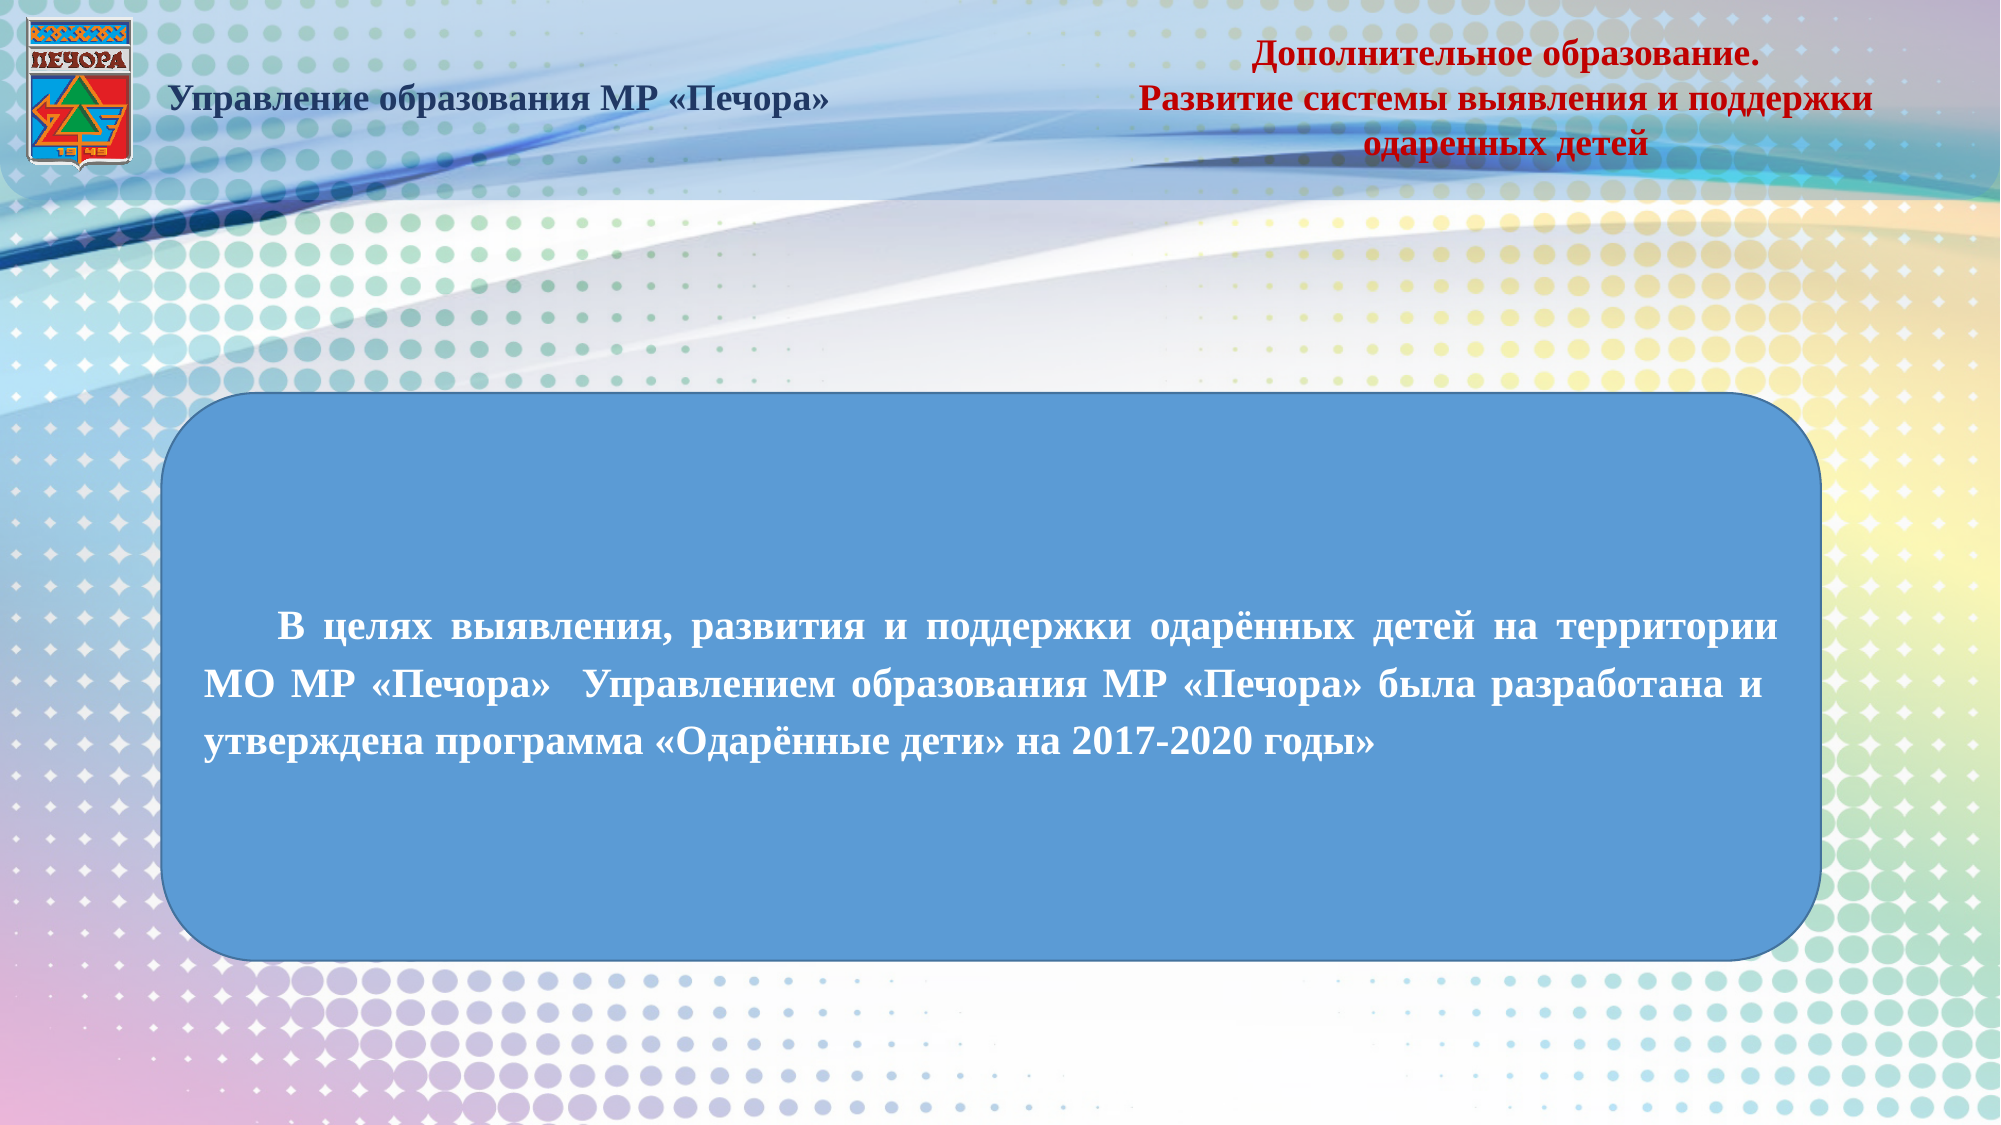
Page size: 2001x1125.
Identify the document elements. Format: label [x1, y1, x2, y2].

picture [26, 17, 133, 172]
list [0, 0, 2000, 1125]
